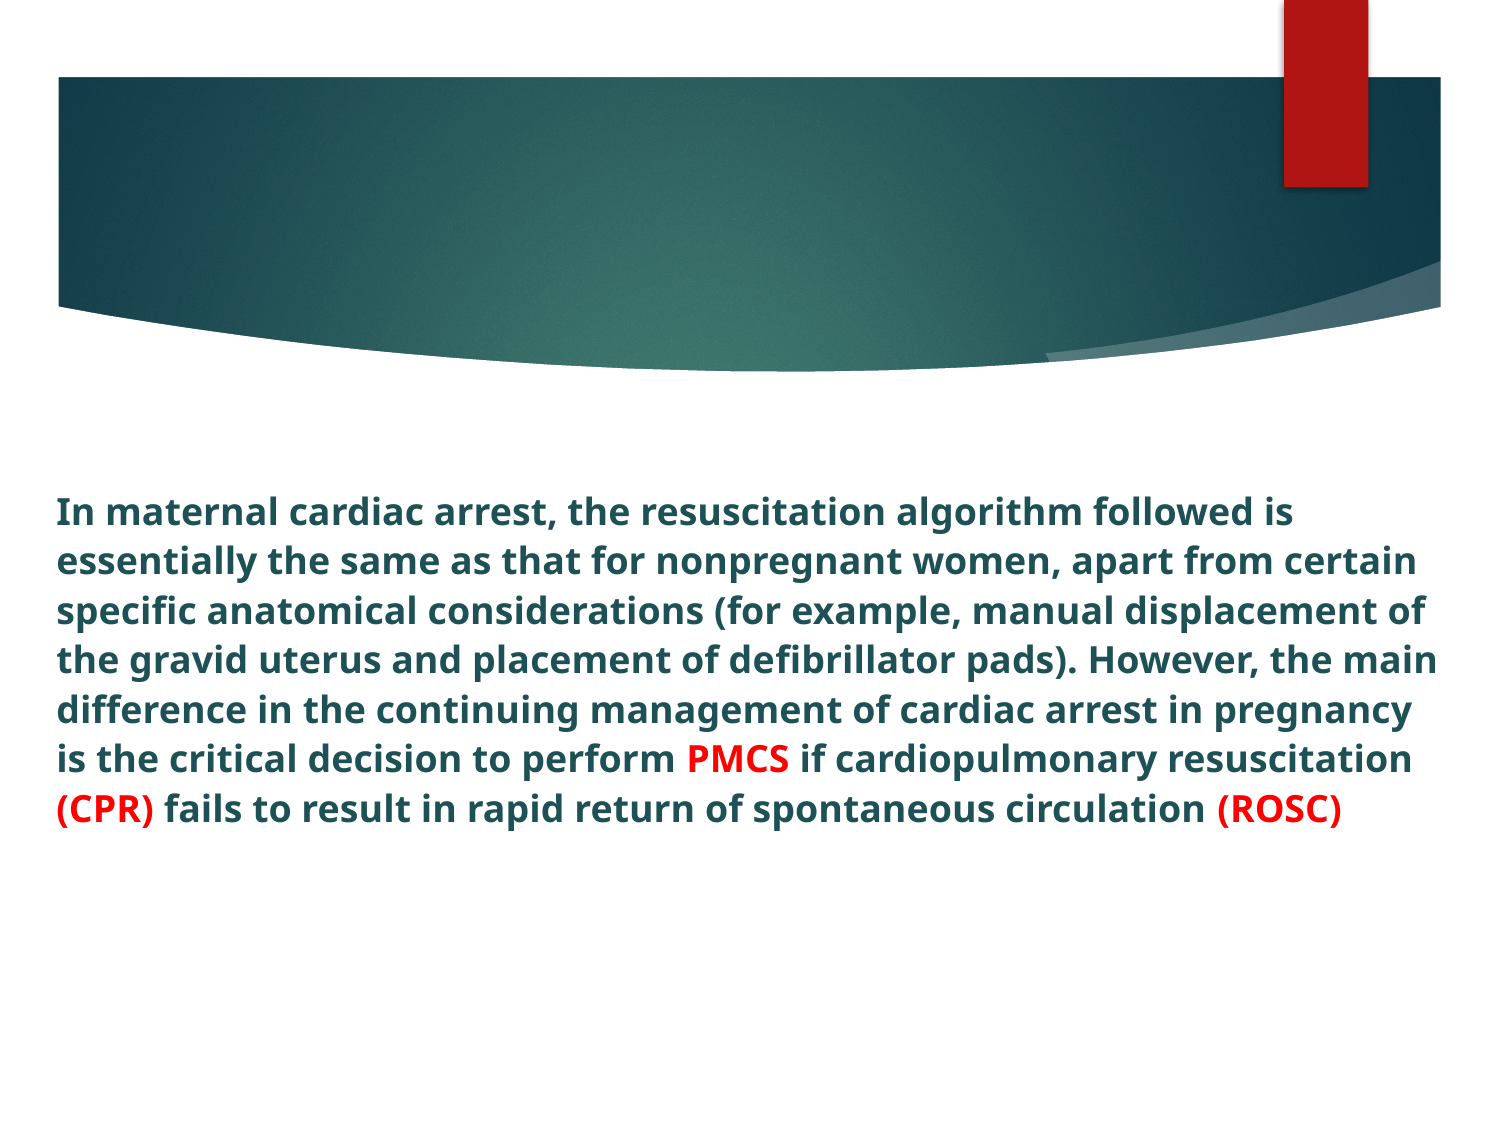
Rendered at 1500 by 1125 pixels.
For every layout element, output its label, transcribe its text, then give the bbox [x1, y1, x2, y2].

list In maternal cardiac arrest, the resuscitation algorithm followed is essentially the same as that for nonpregnant women, apart from certain speciﬁc anatomical considerations (for example, manual displacement of the gravid uterus and placement of deﬁbrillator pads). However, the main difference in the continuing management of cardiac arrest in pregnancy is the critical decision to perform PMCS if cardiopulmonary resuscitation (CPR) fails to result in rapid return of spontaneous circulation (ROSC) [41, 350, 1459, 916]
